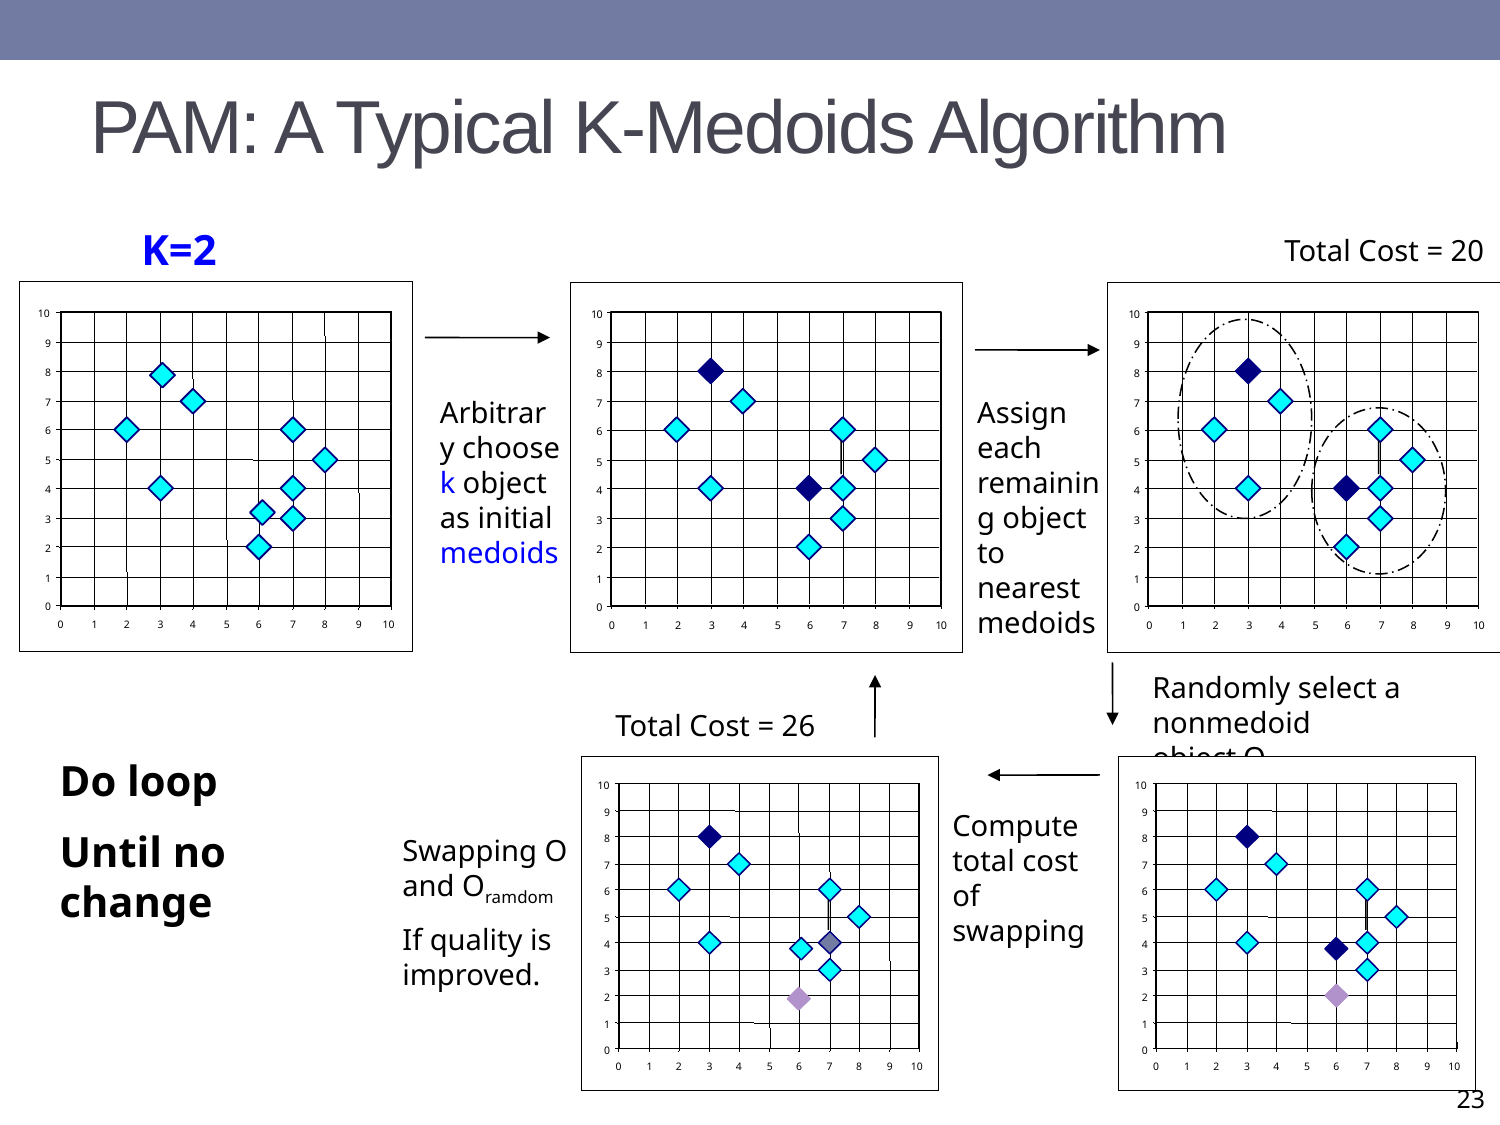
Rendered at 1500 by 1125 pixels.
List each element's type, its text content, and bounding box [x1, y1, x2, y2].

text_box [150, 362, 175, 388]
text_box Do loop Until no change [44, 747, 370, 933]
text_box [1106, 671, 1119, 725]
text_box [1118, 756, 1477, 1091]
text_box [868, 675, 882, 738]
text_box K=2 [126, 216, 250, 282]
text_box [249, 500, 275, 526]
text_box Compute total cost of swapping [948, 799, 1115, 955]
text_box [581, 756, 939, 1091]
text_box [19, 281, 413, 652]
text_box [562, 274, 976, 663]
text_box Randomly select a nonmedoid object,Oramdom [1137, 671, 1500, 787]
title PAM: A Typical K-Medoids Algorithm [75, 42, 1425, 206]
text_box Swapping O and Oramdom If quality is improved. [387, 824, 578, 999]
text_box [983, 343, 1096, 357]
text_box [987, 768, 1100, 782]
text_box Arbitrary choose k object as initial medoids [424, 387, 559, 612]
text_box 23 [1187, 1062, 1500, 1125]
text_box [1099, 274, 1500, 663]
text_box [424, 331, 550, 344]
text_box Total Cost = 20 [1269, 224, 1500, 271]
text_box Total Cost = 26 [600, 699, 831, 750]
text_box Assign each remaining object to nearest medoids [983, 387, 1096, 647]
